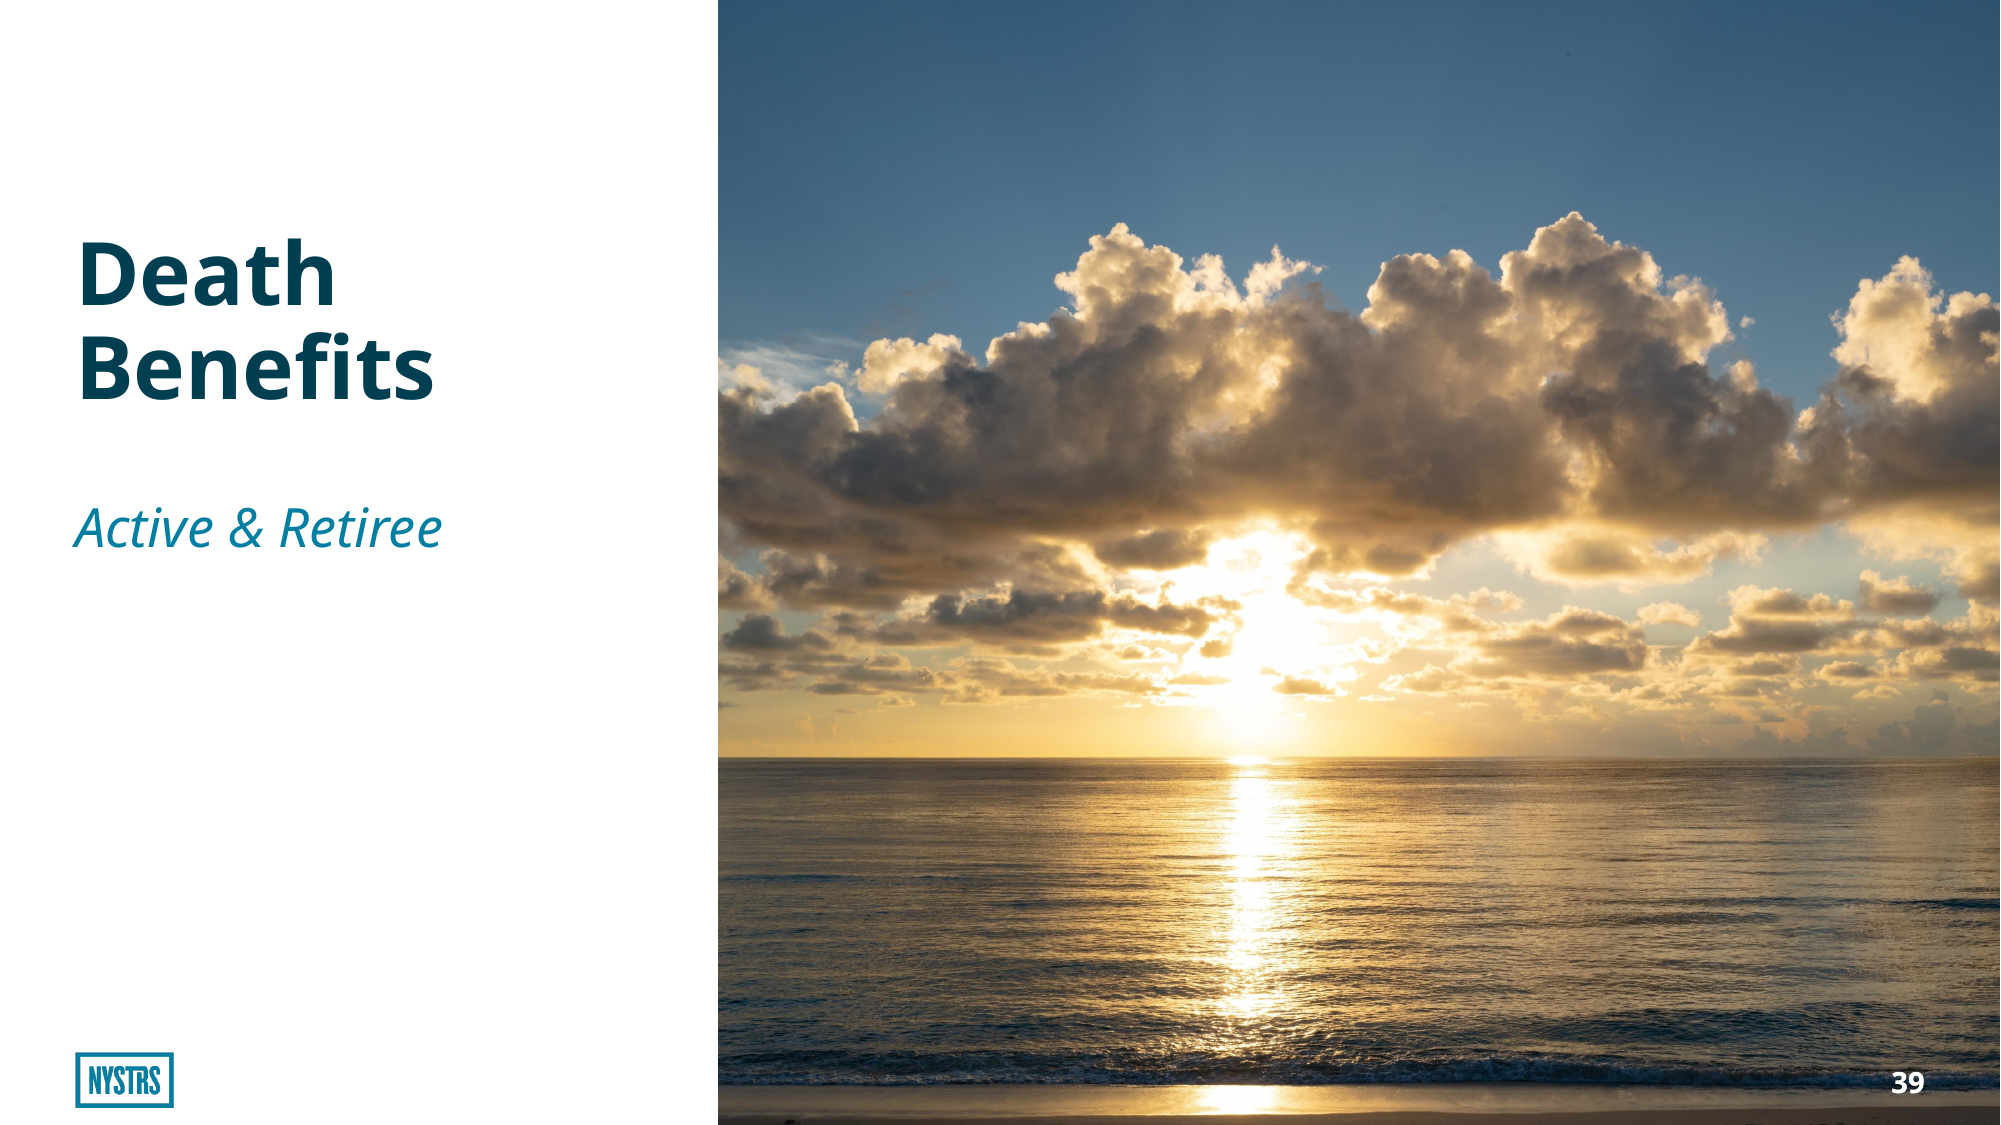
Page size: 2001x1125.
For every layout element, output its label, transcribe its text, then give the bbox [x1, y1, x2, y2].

text_box Active & Retiree [75, 493, 638, 632]
title Death Benefits [75, 75, 638, 419]
picture [64, 1041, 185, 1119]
picture [718, 0, 2000, 1125]
